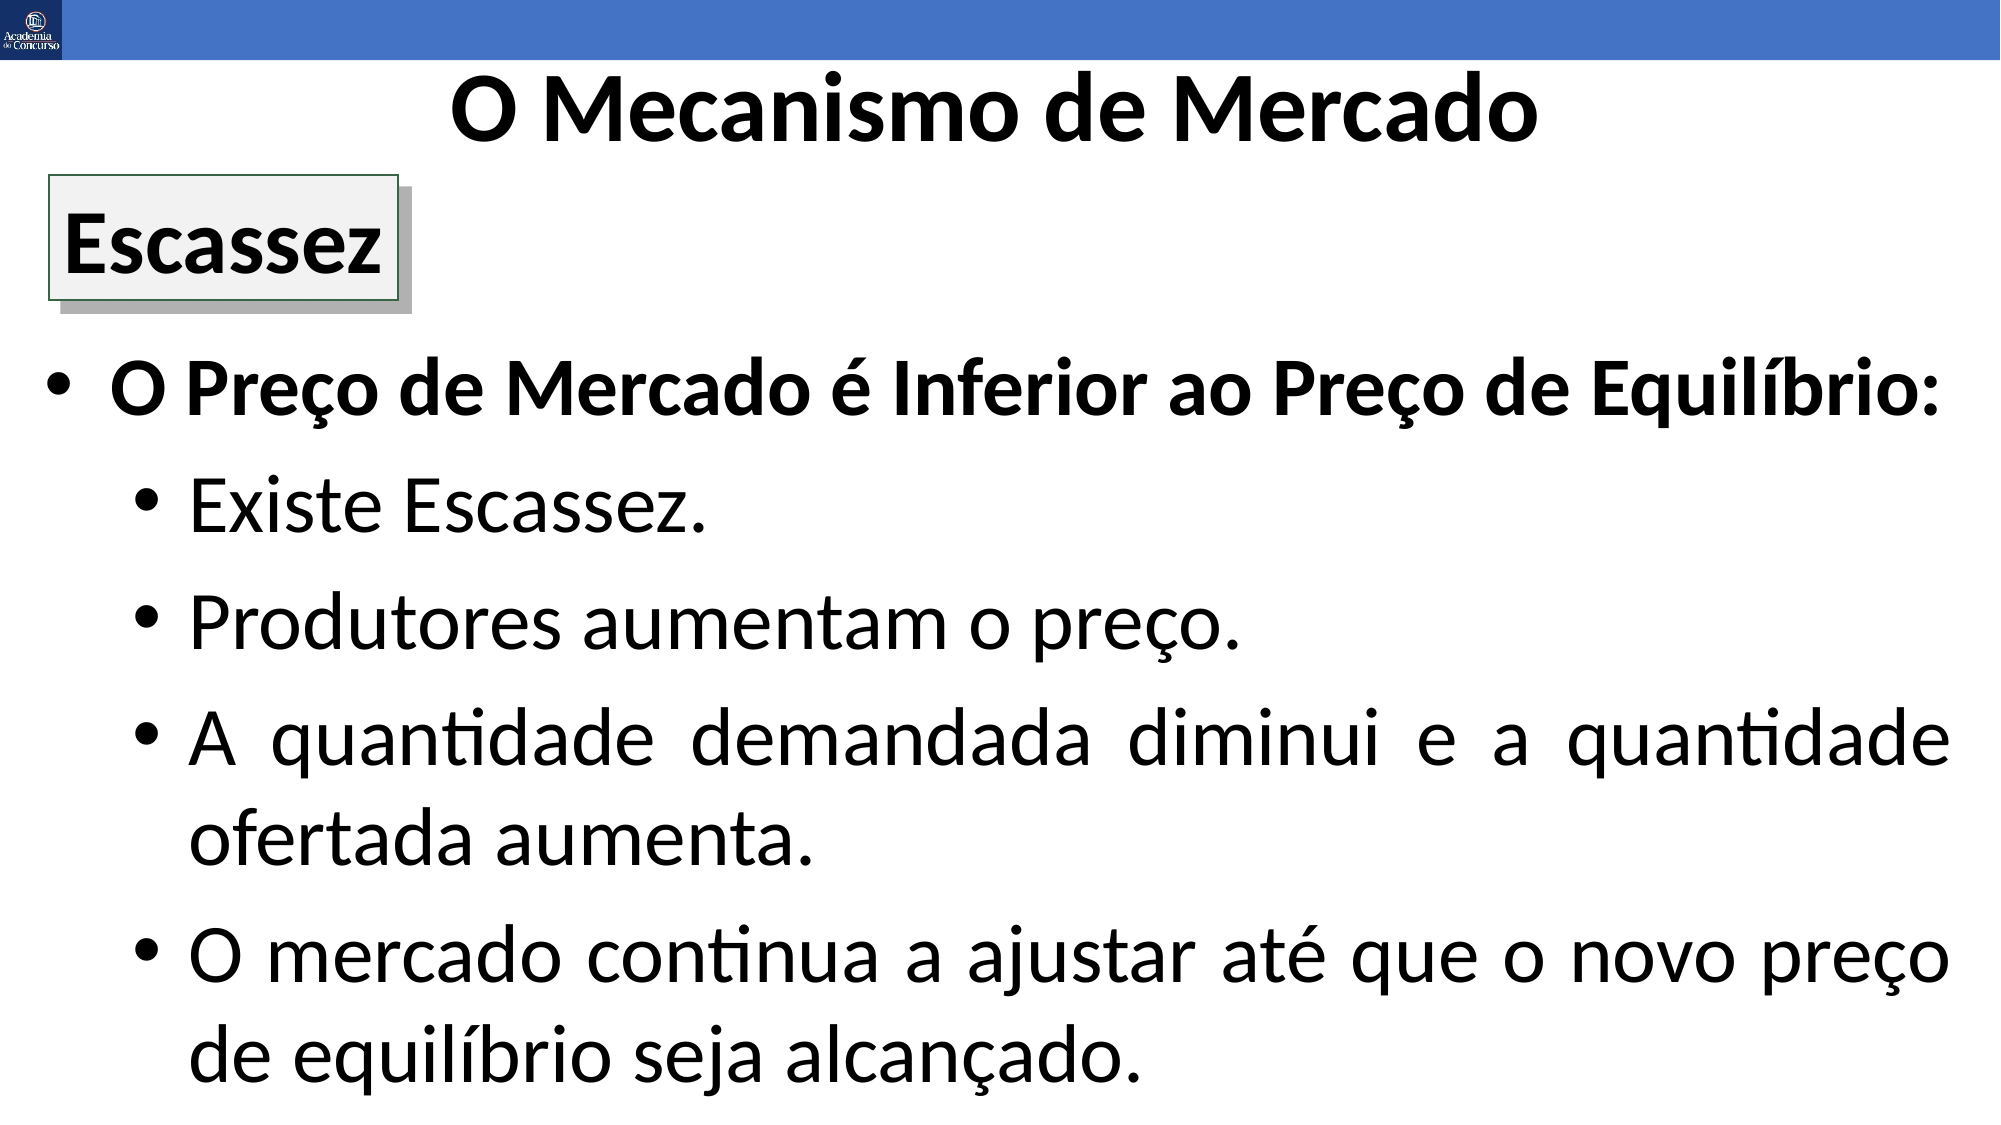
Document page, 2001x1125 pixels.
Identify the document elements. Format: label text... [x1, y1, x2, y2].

list O Preço de Mercado é Inferior ao Preço de Equilíbrio: Existe Escassez. Produtores aumentam o preço. A quantidade demandada diminui e a quantidade ofertada aumenta. O mercado continua a ajustar até que o novo preço de equilíbrio seja alcançado. [30, 325, 1969, 990]
picture [0, 0, 62, 60]
title O Mecanismo de Mercado [422, 21, 1569, 170]
text_box Escassez [49, 174, 398, 300]
